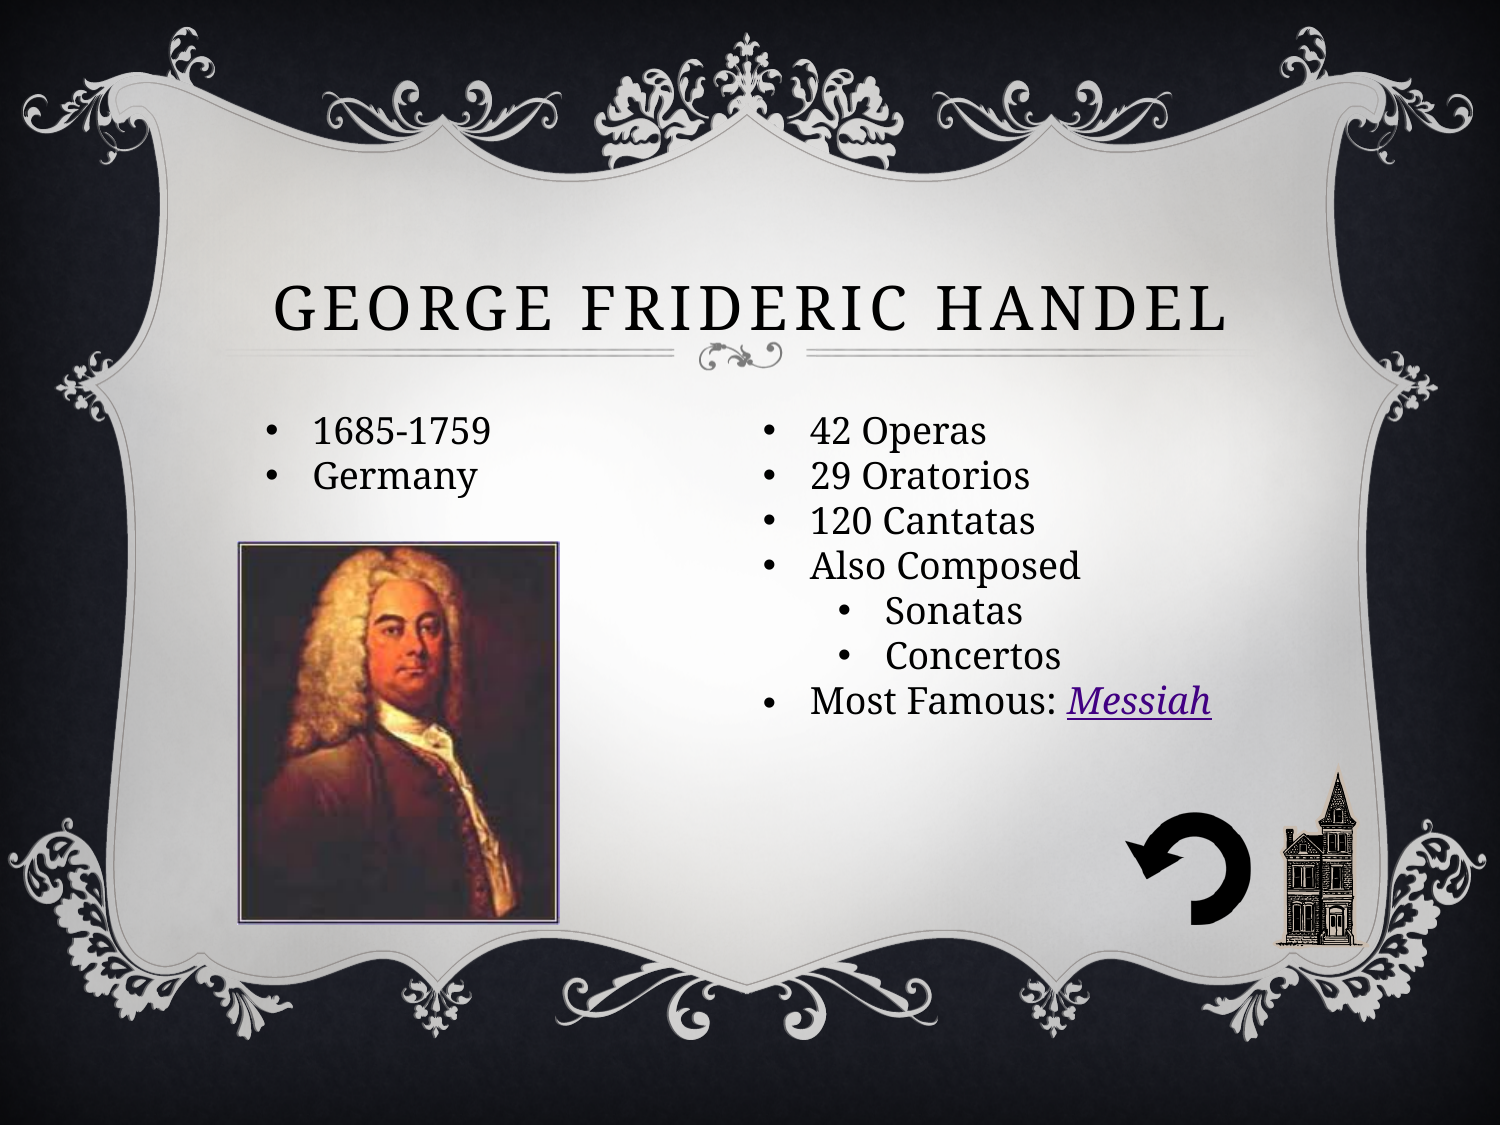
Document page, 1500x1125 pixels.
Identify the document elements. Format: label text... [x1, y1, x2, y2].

text_box 42 Operas 29 Oratorios 120 Cantatas Also Composed Sonatas Concertos Most Famous: Messiah [748, 399, 1227, 736]
picture [0, 0, 1500, 265]
picture [0, 419, 1500, 1125]
title George Frideric Handel [225, 212, 1275, 350]
text_box 1685-1759 Germany [250, 399, 507, 505]
